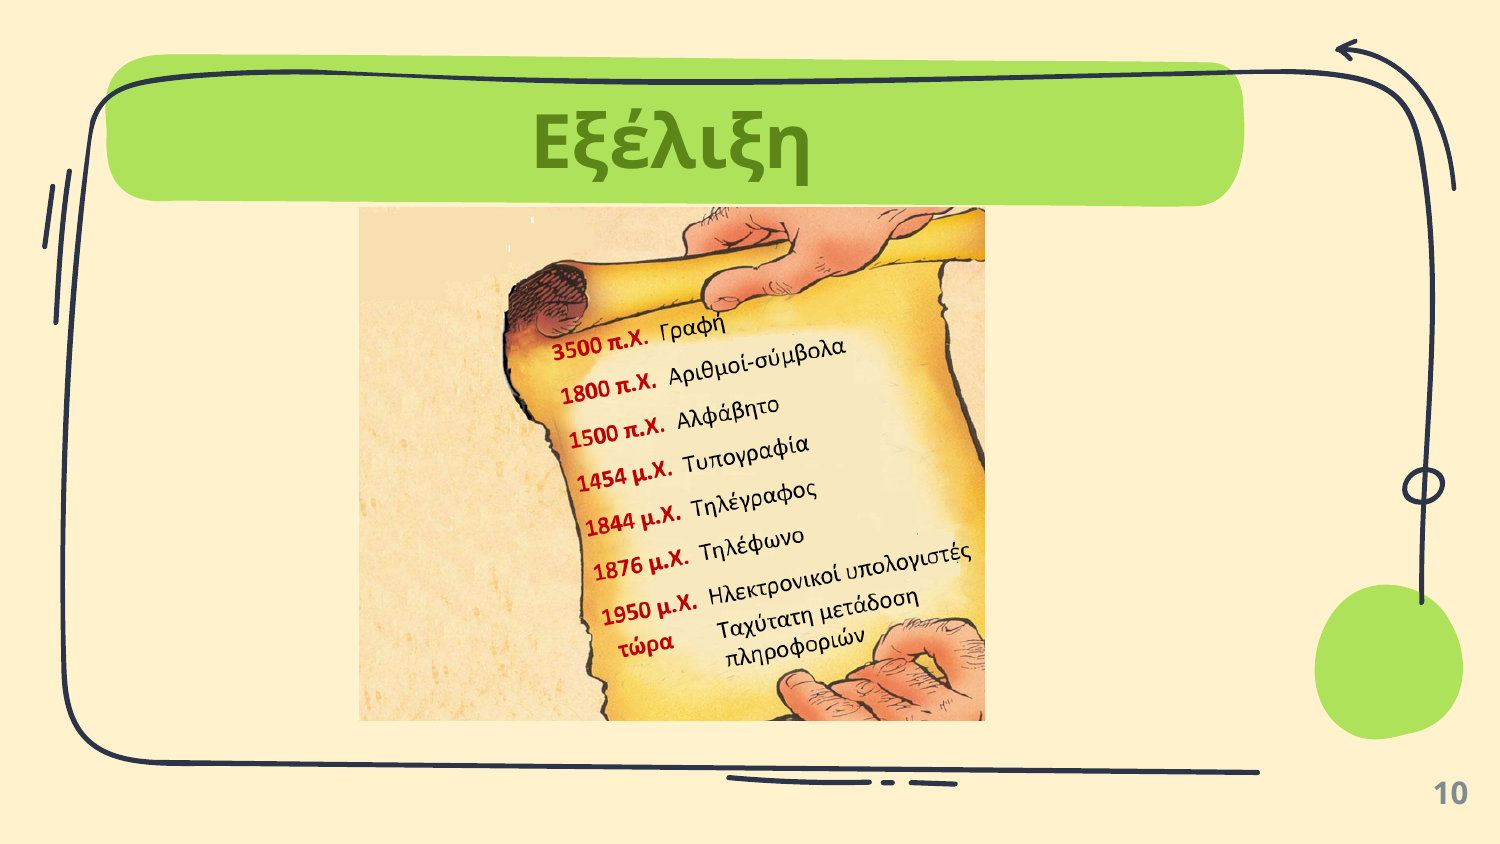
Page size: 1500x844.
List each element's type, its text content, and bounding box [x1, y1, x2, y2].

title Εξέλιξη [144, 112, 1200, 178]
picture [359, 206, 985, 722]
slide_number 10 [1378, 769, 1469, 820]
